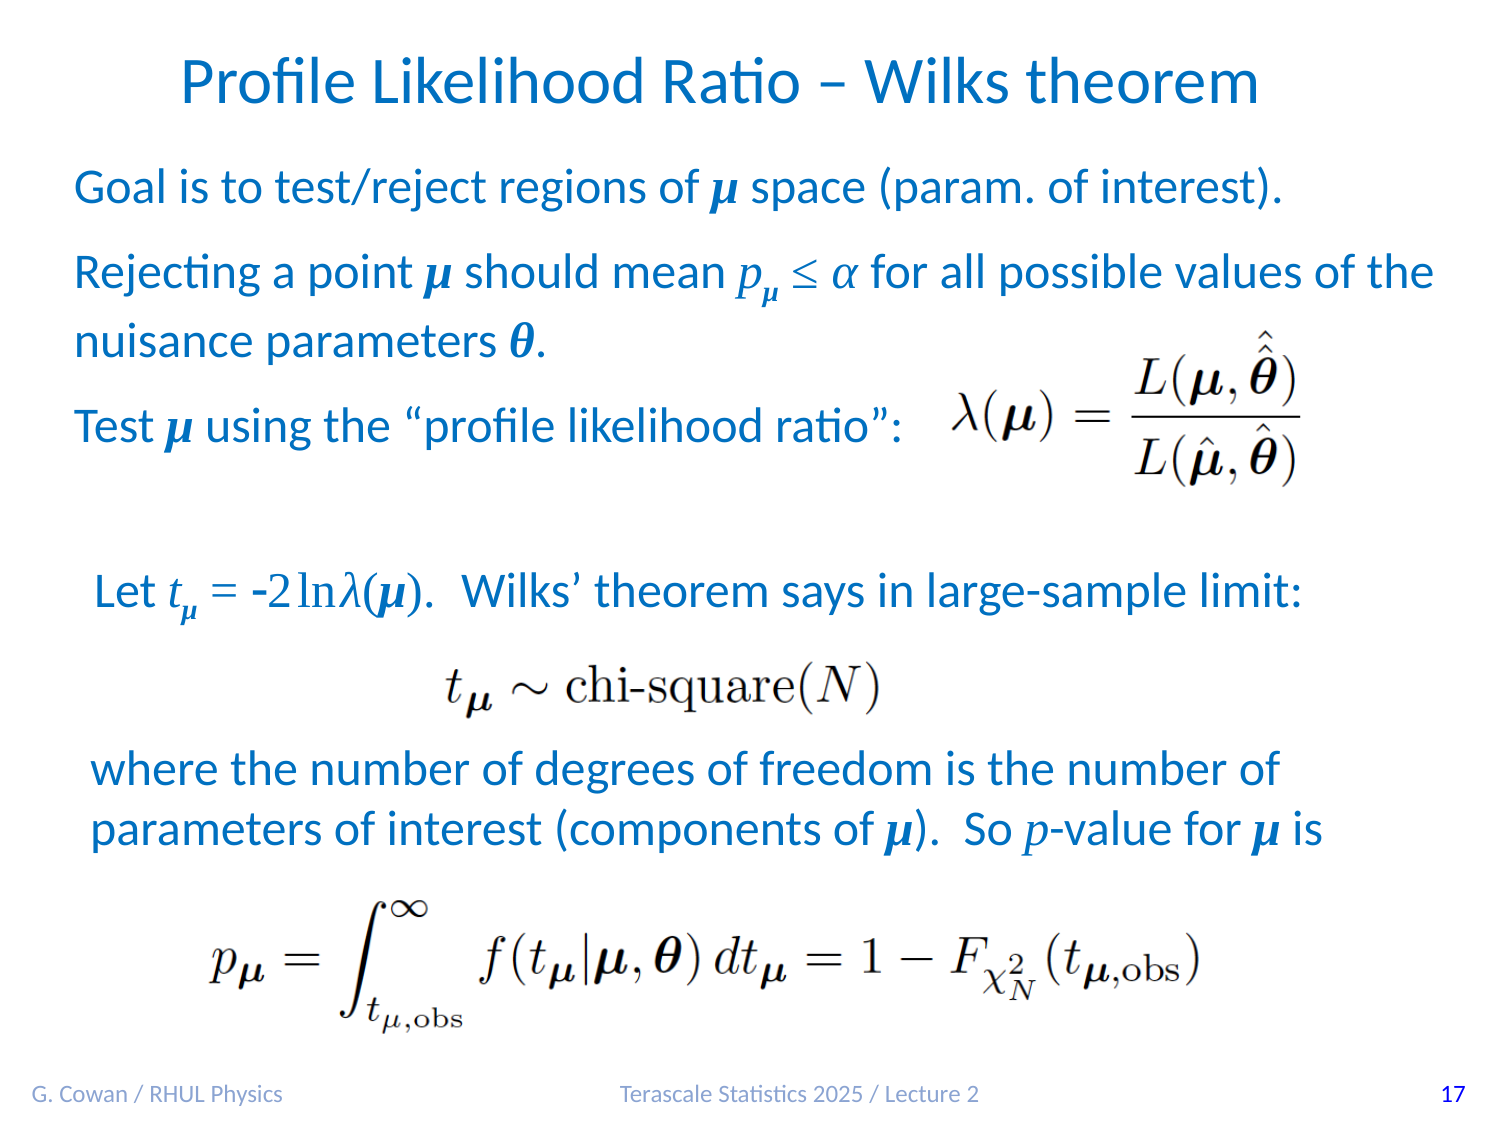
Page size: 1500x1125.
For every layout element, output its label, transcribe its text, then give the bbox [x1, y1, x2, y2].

picture [191, 895, 1207, 1040]
text_box Profile Likelihood Ratio – Wilks theorem [31, 35, 1411, 118]
text_box Let tμ = -2 ln λ(μ). Wilks’ theorem says in large-sample limit: [79, 549, 1319, 633]
footer Terascale Statistics 2025 / Lecture 2 [338, 1062, 1262, 1123]
text_box Goal is to test/reject regions of μ space (param. of interest). Rejecting a point μ should mean pμ ≤ α for all possible values of the nuisance parameters θ. Test μ using the “profile likelihood ratio”: [59, 146, 1458, 460]
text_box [942, 327, 1320, 496]
slide_number G. Cowan / RHUL Physics [16, 1062, 338, 1123]
text_box where the number of degrees of freedom is the number of parameters of interest (components of μ). So p-value for μ is [75, 727, 1339, 863]
slide_number 17 [1262, 1062, 1481, 1123]
picture [430, 648, 888, 728]
